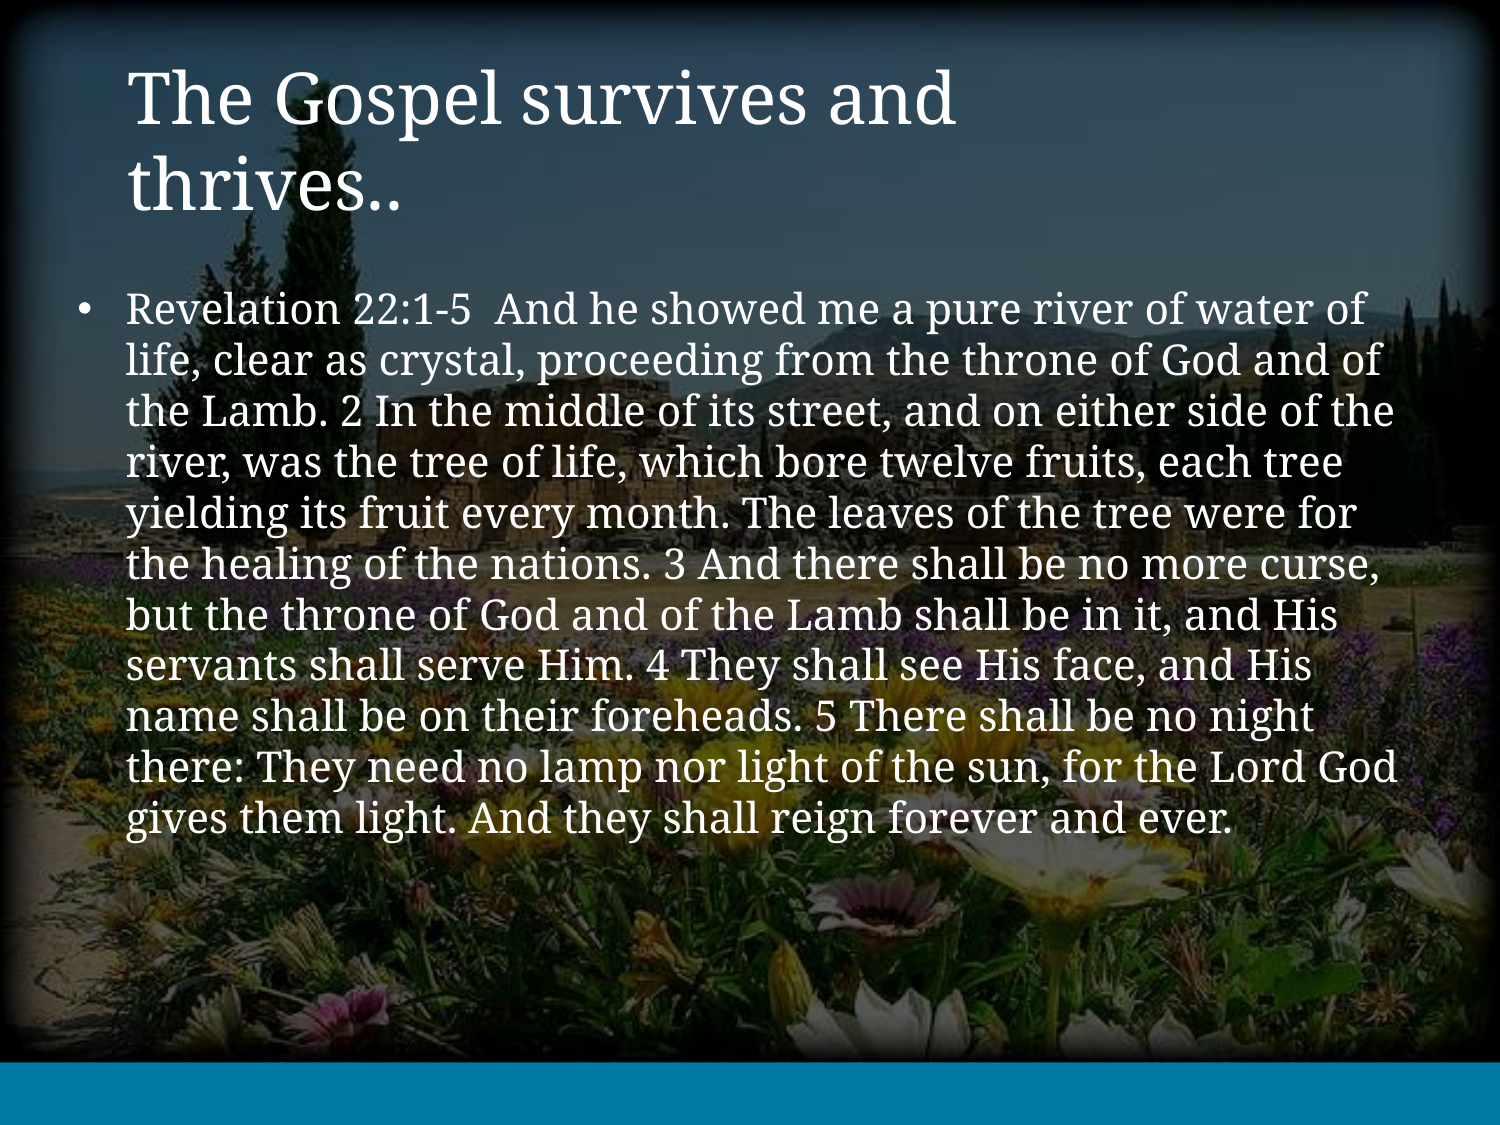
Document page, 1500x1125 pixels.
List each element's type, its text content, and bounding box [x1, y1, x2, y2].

picture [0, 0, 1500, 1061]
list Revelation 22:1-5 And he showed me a pure river of water of life, clear as crystal, proceeding from the throne of God and of the Lamb. 2 In the middle of its street, and on either side of the river, was the tree of life, which bore twelve fruits, each tree yielding its fruit every month. The leaves of the tree were for the healing of the nations. 3 And there shall be no more curse, but the throne of God and of the Lamb shall be in it, and His servants shall serve Him. 4 They shall see His face, and His name shall be on their foreheads. 5 There shall be no night there: They need no lamp nor light of the sun, for the Lord God gives them light. And they shall reign forever and ever. [62, 275, 1425, 900]
title The Gospel survives and thrives.. [112, 45, 1250, 233]
